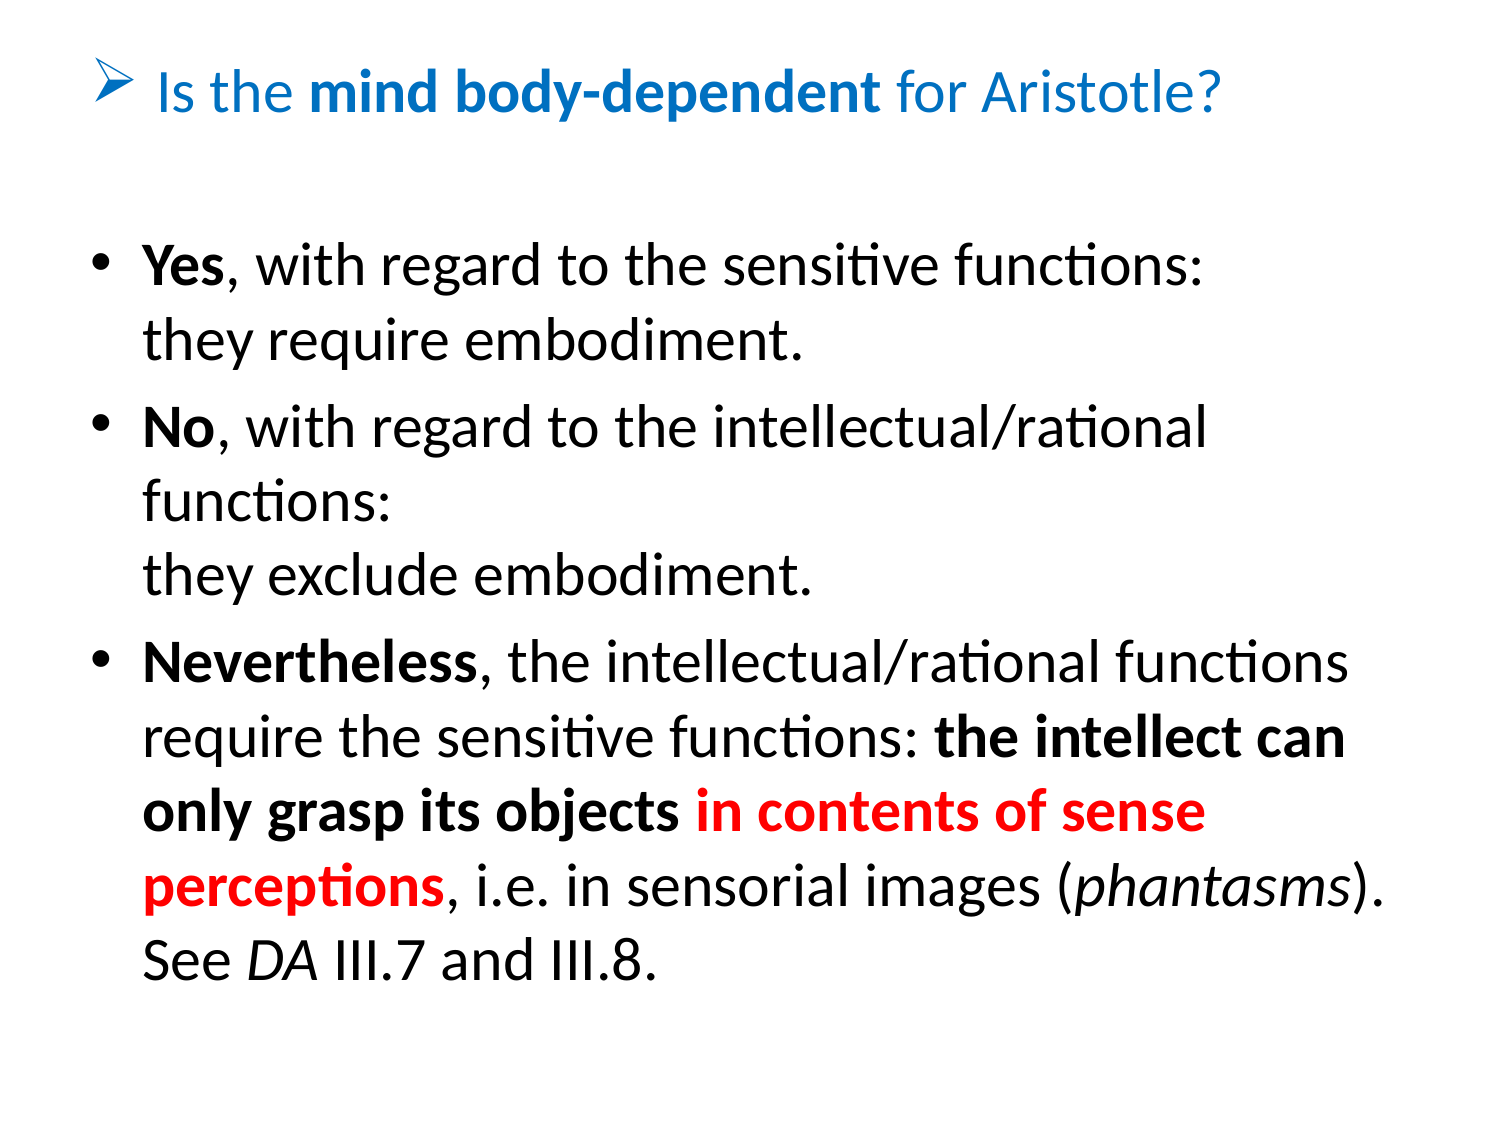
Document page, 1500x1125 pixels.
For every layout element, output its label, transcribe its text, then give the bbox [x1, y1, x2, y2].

list Is the mind body-dependent for Aristotle? Yes, with regard to the sensitive functions: they require embodiment. No, with regard to the intellectual/rational functions: they exclude embodiment. Nevertheless, the intellectual/rational functions require the sensitive functions: the intellect can only grasp its objects in contents of sense perceptions, i.e. in sensorial images (phantasms). See DA III.7 and III.8. [75, 42, 1425, 1005]
